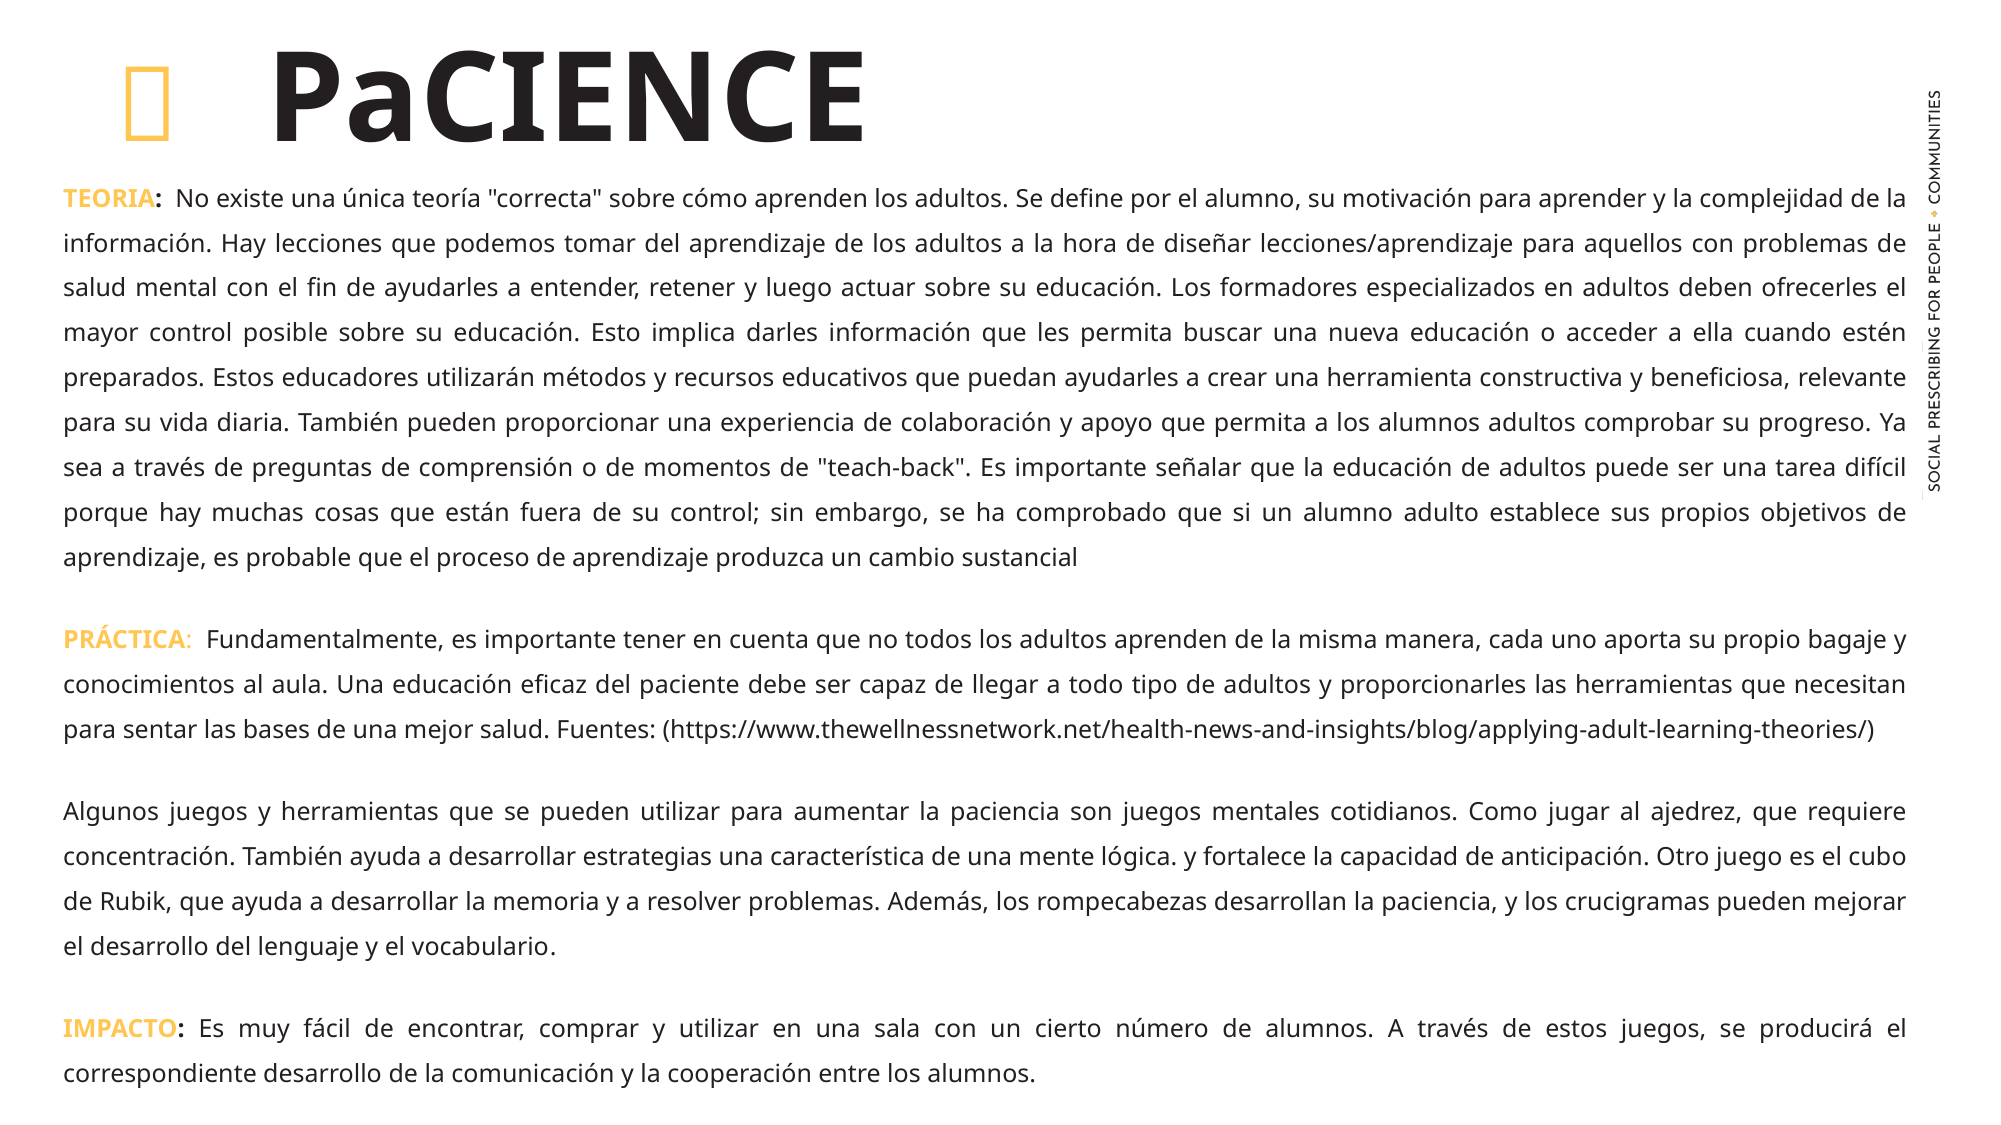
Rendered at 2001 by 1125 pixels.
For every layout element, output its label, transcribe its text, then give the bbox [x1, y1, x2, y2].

list TEORIA: No existe una única teoría "correcta" sobre cómo aprenden los adultos. Se define por el alumno, su motivación para aprender y la complejidad de la información. Hay lecciones que podemos tomar del aprendizaje de los adultos a la hora de diseñar lecciones/aprendizaje para aquellos con problemas de salud mental con el fin de ayudarles a entender, retener y luego actuar sobre su educación. Los formadores especializados en adultos deben ofrecerles el mayor control posible sobre su educación. Esto implica darles información que les permita buscar una nueva educación o acceder a ella cuando estén preparados. Estos educadores utilizarán métodos y recursos educativos que puedan ayudarles a crear una herramienta constructiva y beneficiosa, relevante para su vida diaria. También pueden proporcionar una experiencia de colaboración y apoyo que permita a los alumnos adultos comprobar su progreso. Ya sea a través de preguntas de comprensión o de momentos de "teach-back". Es importante señalar que la educación de adultos puede ser una tarea difícil porque hay muchas cosas que están fuera de su control; sin embargo, se ha comprobado que si un alumno adulto establece sus propios objetivos de aprendizaje, es probable que el proceso de aprendizaje produzca un cambio sustancial PRÁCTICA: Fundamentalmente, es importante tener en cuenta que no todos los adultos aprenden de la misma manera, cada uno aporta su propio bagaje y conocimientos al aula. Una educación eficaz del paciente debe ser capaz de llegar a todo tipo de adultos y proporcionarles las herramientas que necesitan para sentar las bases de una mejor salud. Fuentes: (https://www.thewellnessnetwork.net/health-news-and-insights/blog/applying-adult-learning-theories/) Algunos juegos y herramientas que se pueden utilizar para aumentar la paciencia son juegos mentales cotidianos. Como jugar al ajedrez, que requiere concentración. También ayuda a desarrollar estrategias una característica de una mente lógica. y fortalece la capacidad de anticipación. Otro juego es el cubo de Rubik, que ayuda a desarrollar la memoria y a resolver problemas. Además, los rompecabezas desarrollan la paciencia, y los crucigramas pueden mejorar el desarrollo del lenguaje y el vocabulario. IMPACTO: Es muy fácil de encontrar, comprar y utilizar en una sala con un cierto número de alumnos. A través de estos juegos, se producirá el correspondiente desarrollo de la comunicación y la cooperación entre los alumnos. [48, 159, 1925, 1125]
picture [1923, 84, 1946, 500]
list  PaCIENCE [101, 26, 1181, 173]
